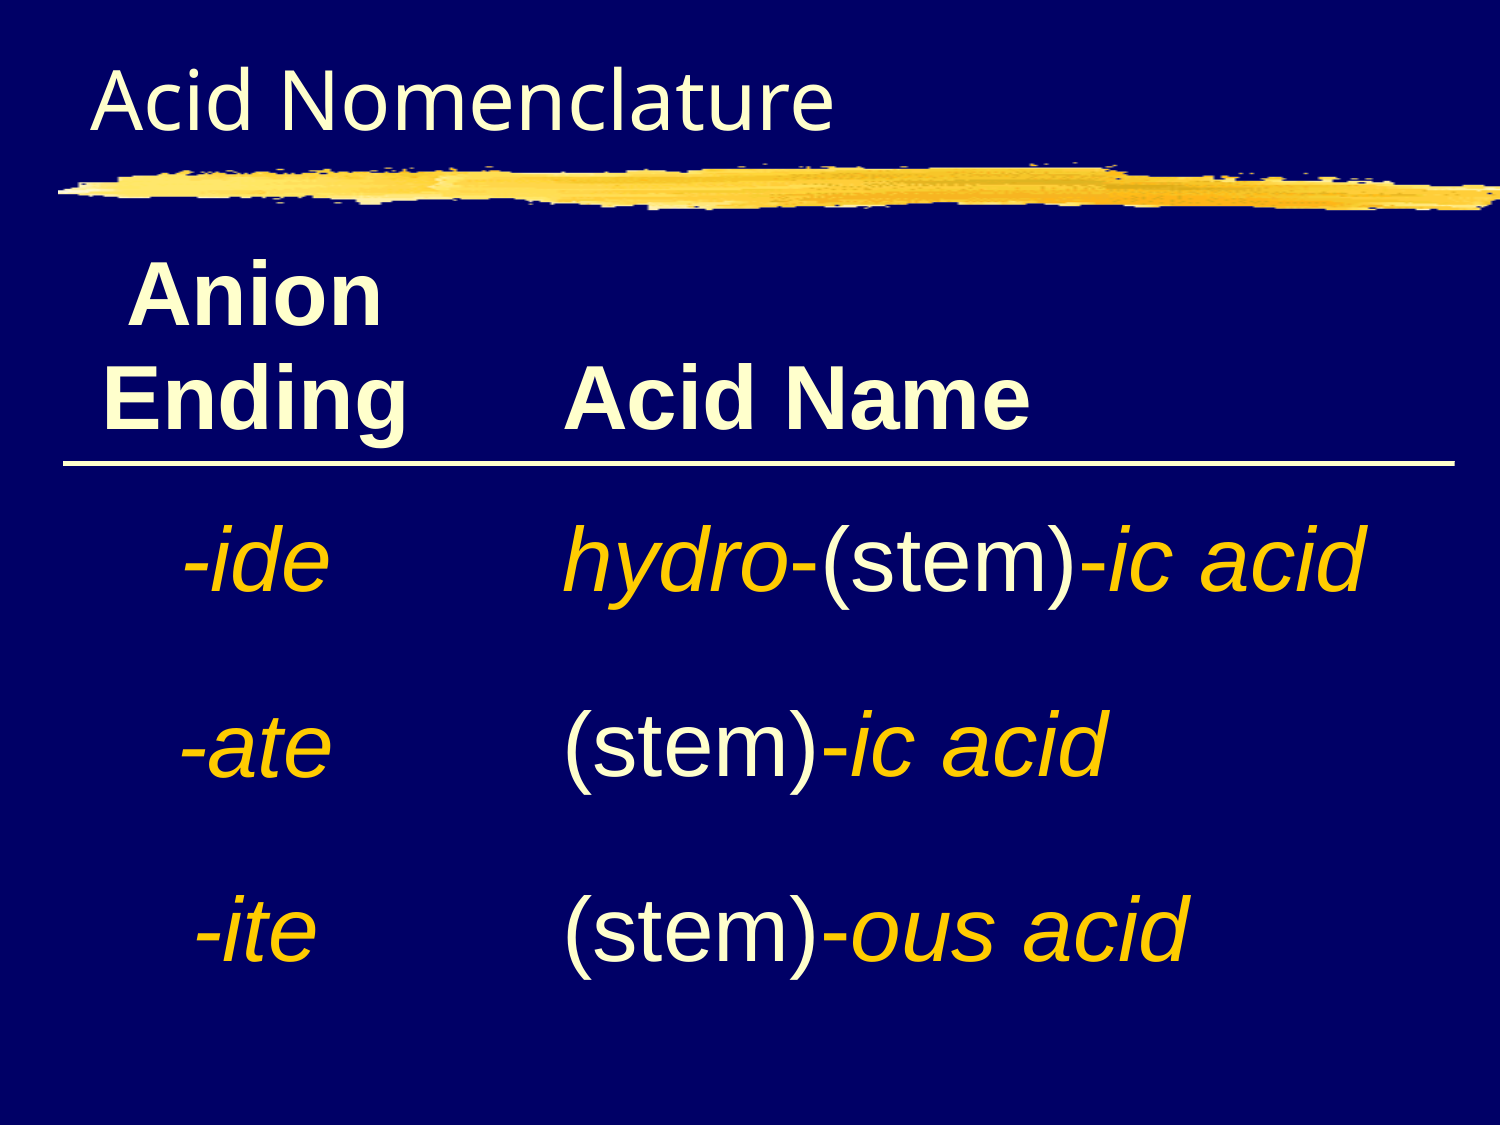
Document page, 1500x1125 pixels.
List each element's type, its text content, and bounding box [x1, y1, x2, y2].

picture [58, 157, 1500, 221]
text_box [45, 243, 1455, 1056]
title Acid Nomenclature [74, 24, 1342, 155]
